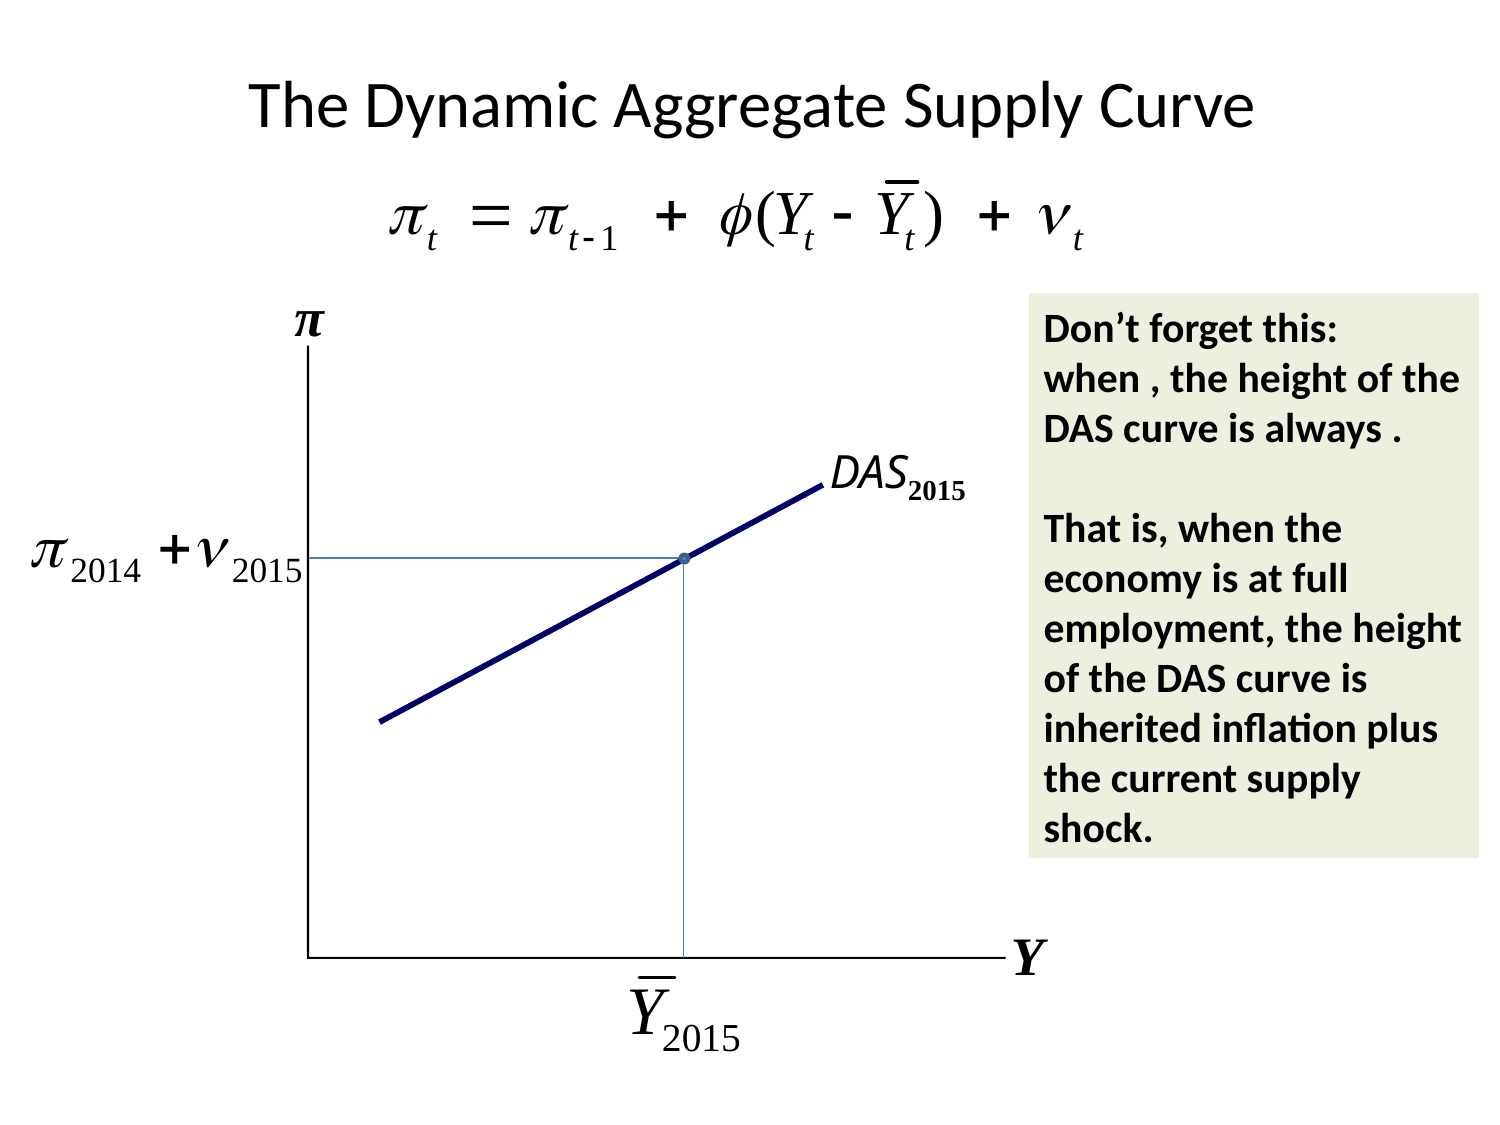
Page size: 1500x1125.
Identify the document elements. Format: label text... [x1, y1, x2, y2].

title The Dynamic Aggregate Supply Curve [76, 38, 1430, 164]
text_box π [265, 275, 353, 355]
text_box [306, 559, 683, 605]
text_box Y [1010, 921, 1079, 994]
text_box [24, 506, 313, 599]
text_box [306, 345, 1006, 959]
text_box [620, 960, 751, 1069]
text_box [381, 166, 1098, 266]
